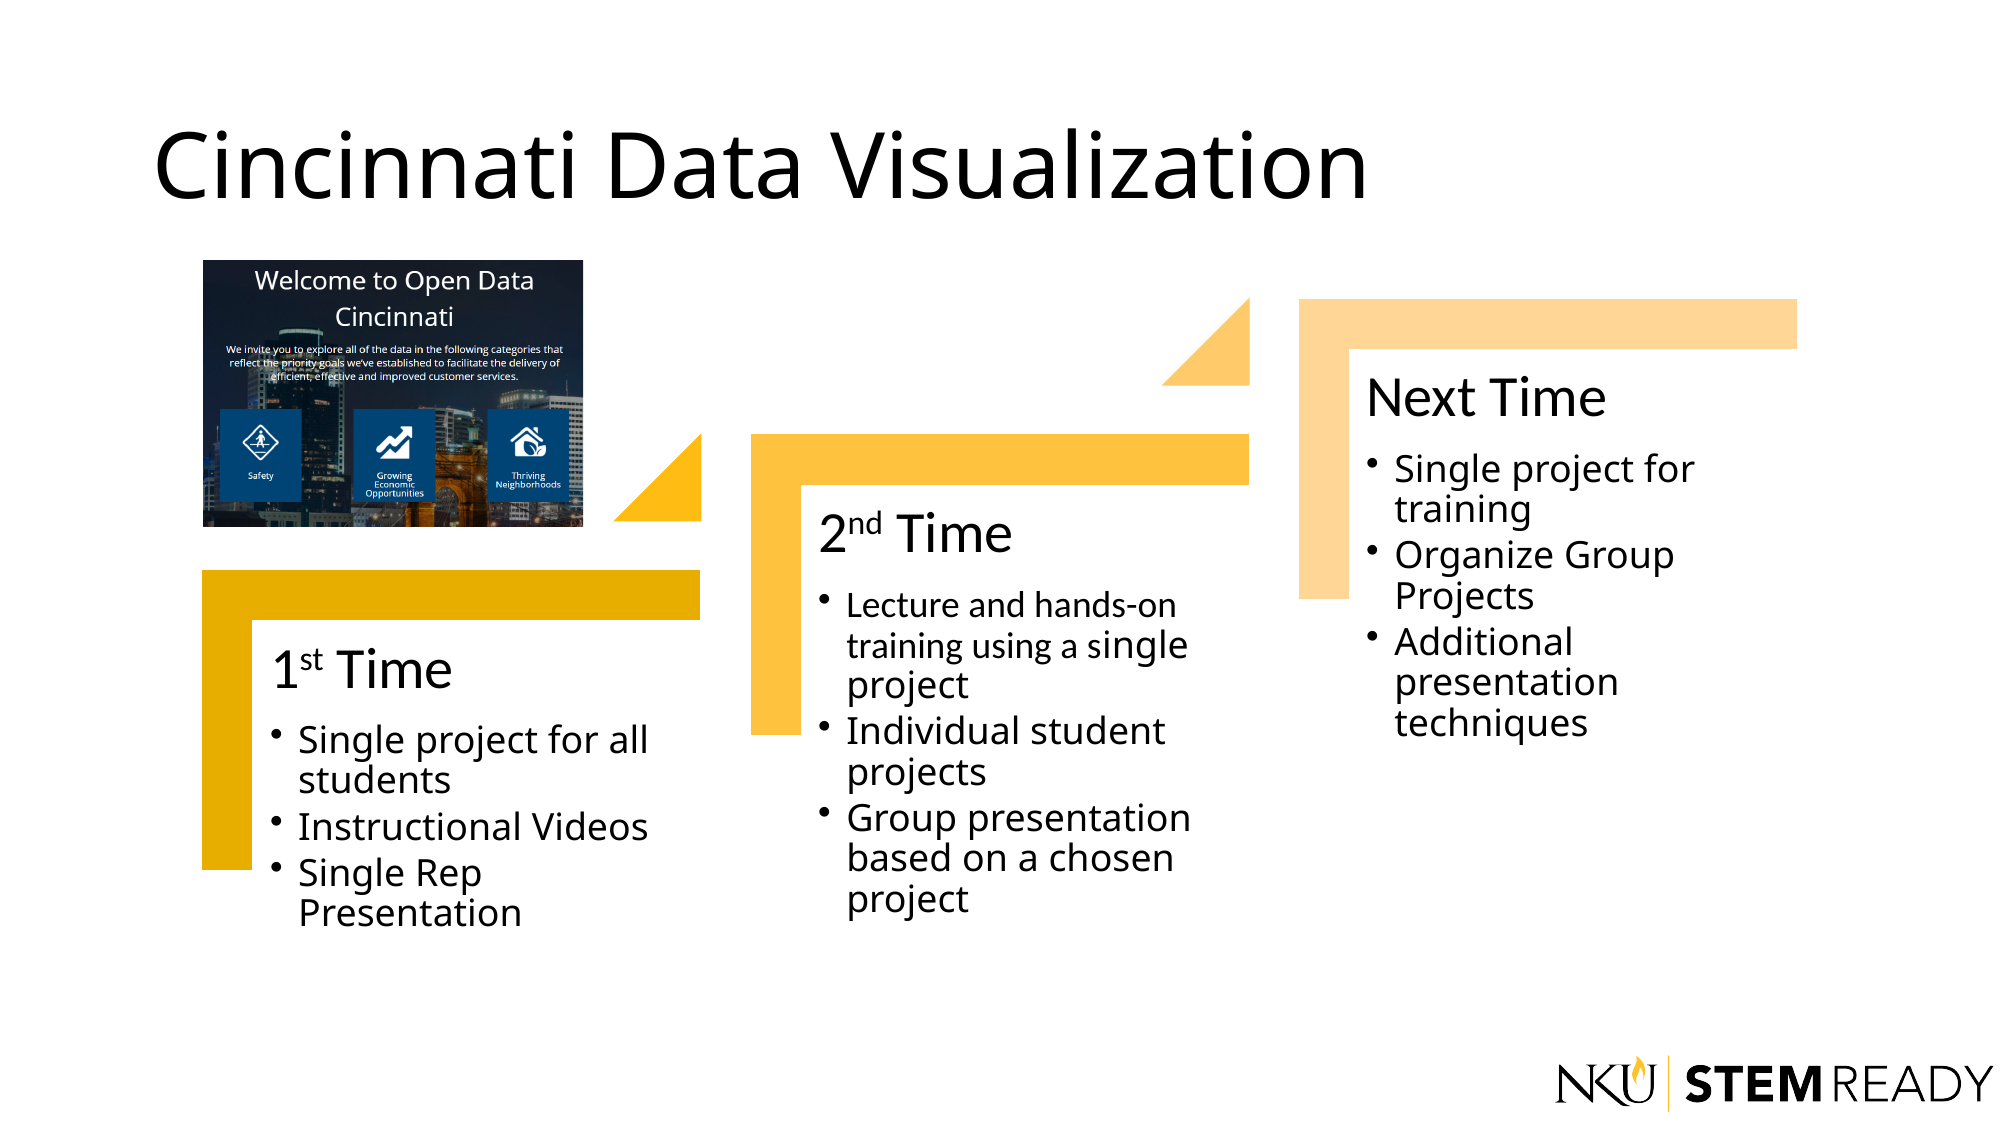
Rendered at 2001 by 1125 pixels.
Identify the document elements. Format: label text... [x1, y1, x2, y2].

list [137, 299, 1863, 1014]
title Cincinnati Data Visualization [137, 59, 1863, 278]
picture [203, 260, 584, 527]
picture [1552, 1049, 2000, 1125]
